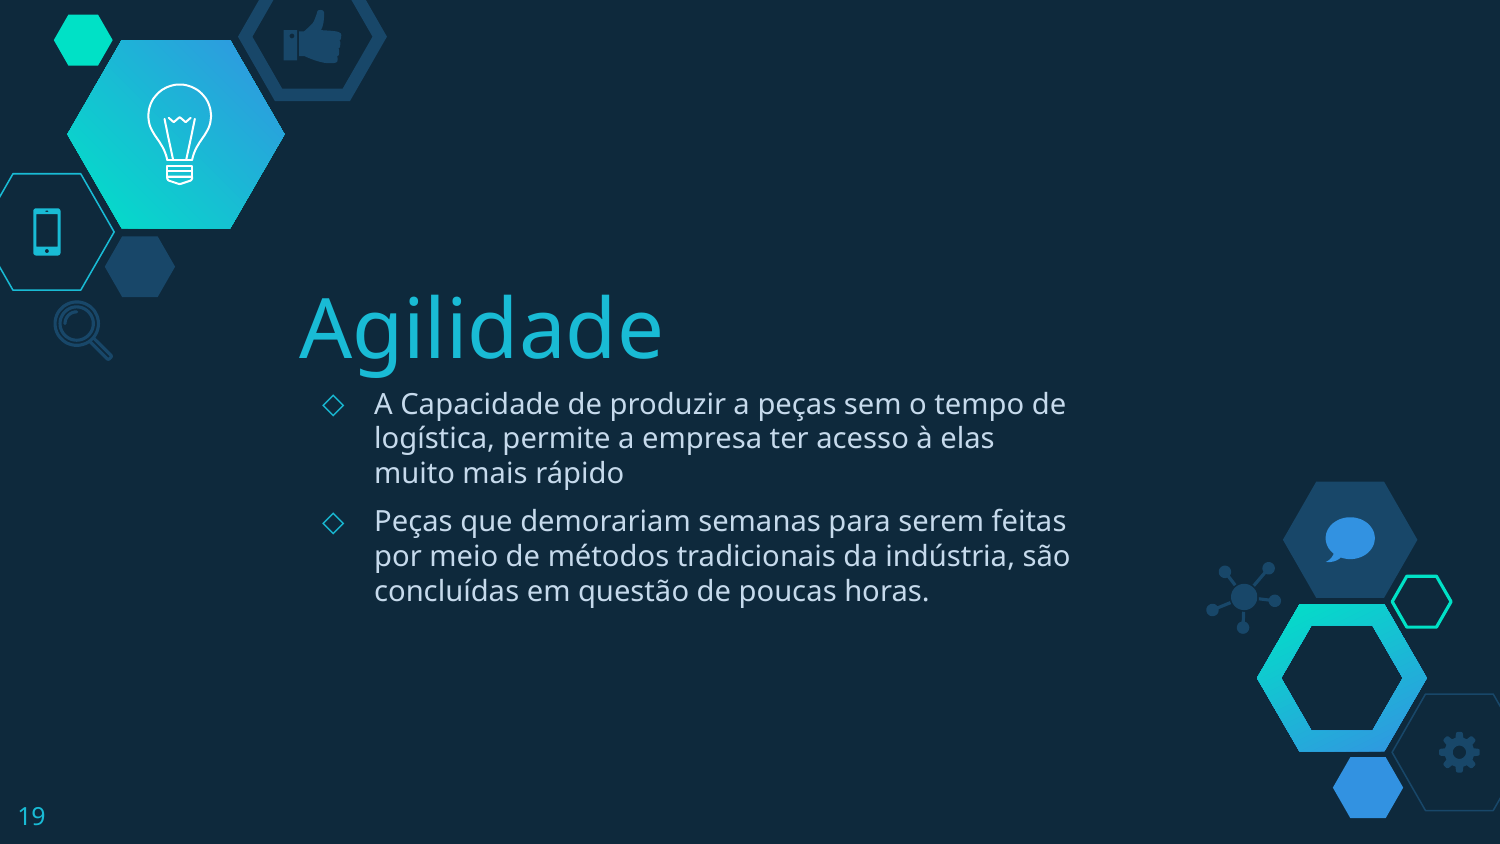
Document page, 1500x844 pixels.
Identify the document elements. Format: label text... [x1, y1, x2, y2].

slide_number ‹#› [2, 785, 93, 844]
list A Capacidade de produzir a peças sem o tempo de logística, permite a empresa ter acesso à elas muito mais rápido Peças que demorariam semanas para serem feitas por meio de métodos tradicionais da indústria, são concluídas em questão de poucas horas. [284, 369, 1096, 643]
title Agilidade [284, 284, 1096, 369]
